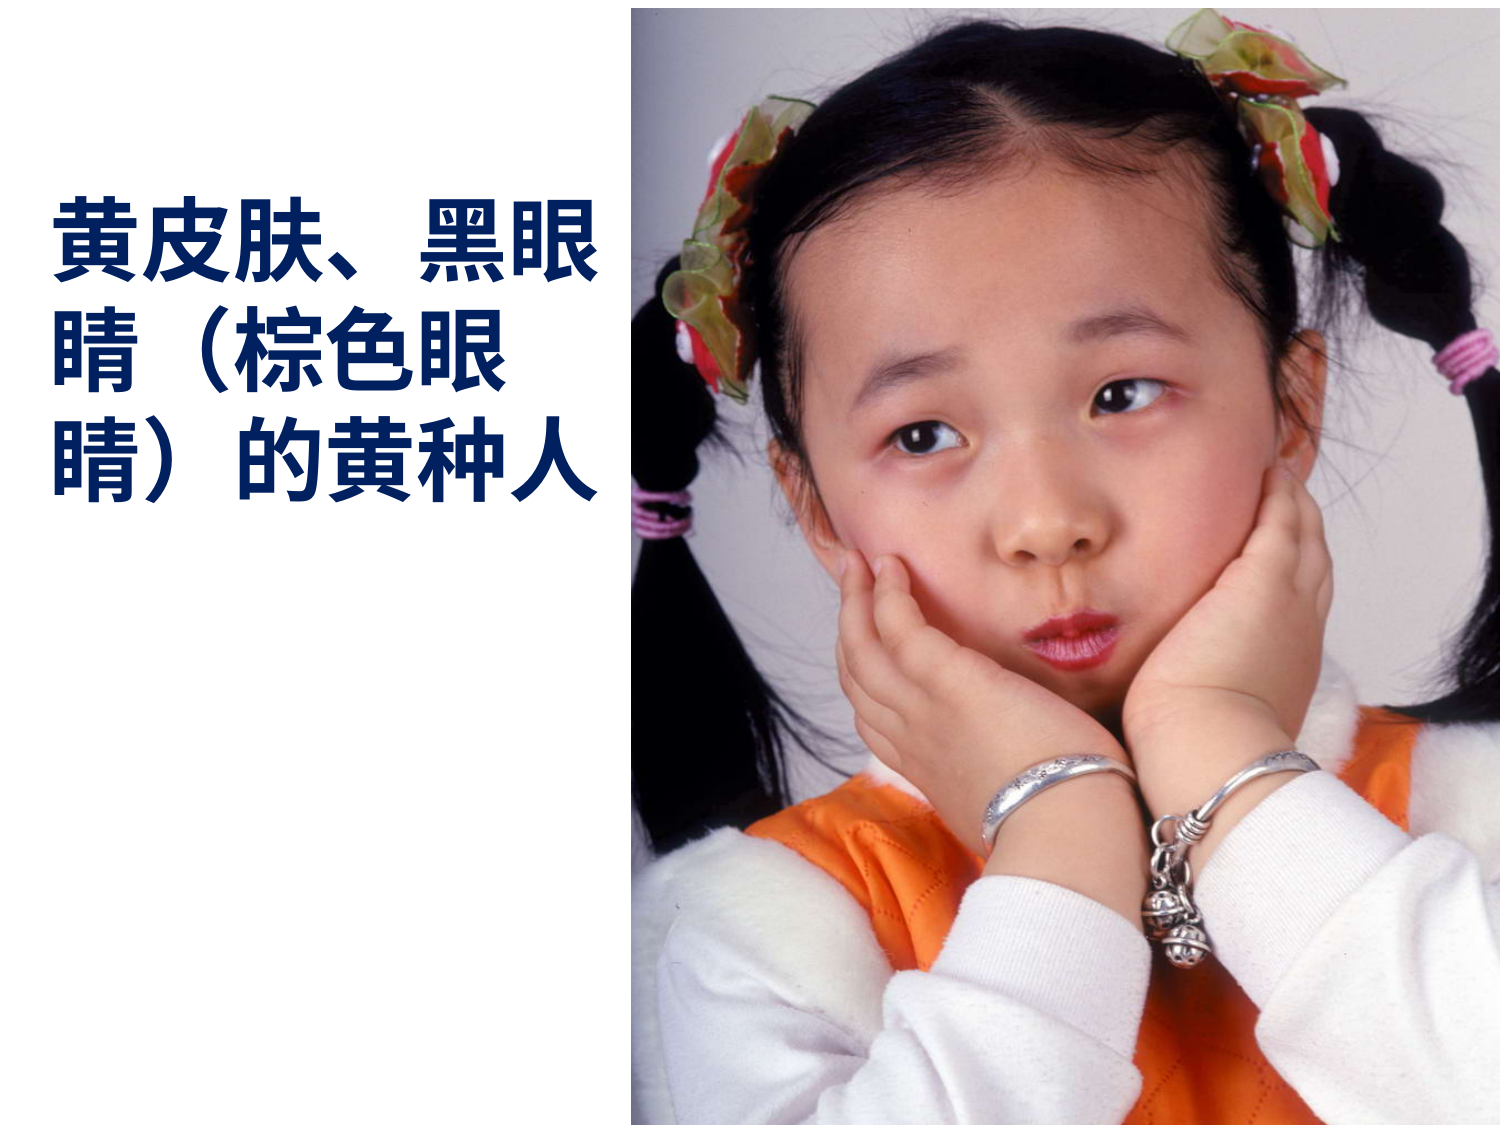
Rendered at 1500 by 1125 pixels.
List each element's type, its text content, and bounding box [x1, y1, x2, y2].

picture [631, 7, 1500, 1125]
text_box 黄皮肤、黑眼睛（棕色眼睛）的黄种人 [35, 175, 621, 521]
